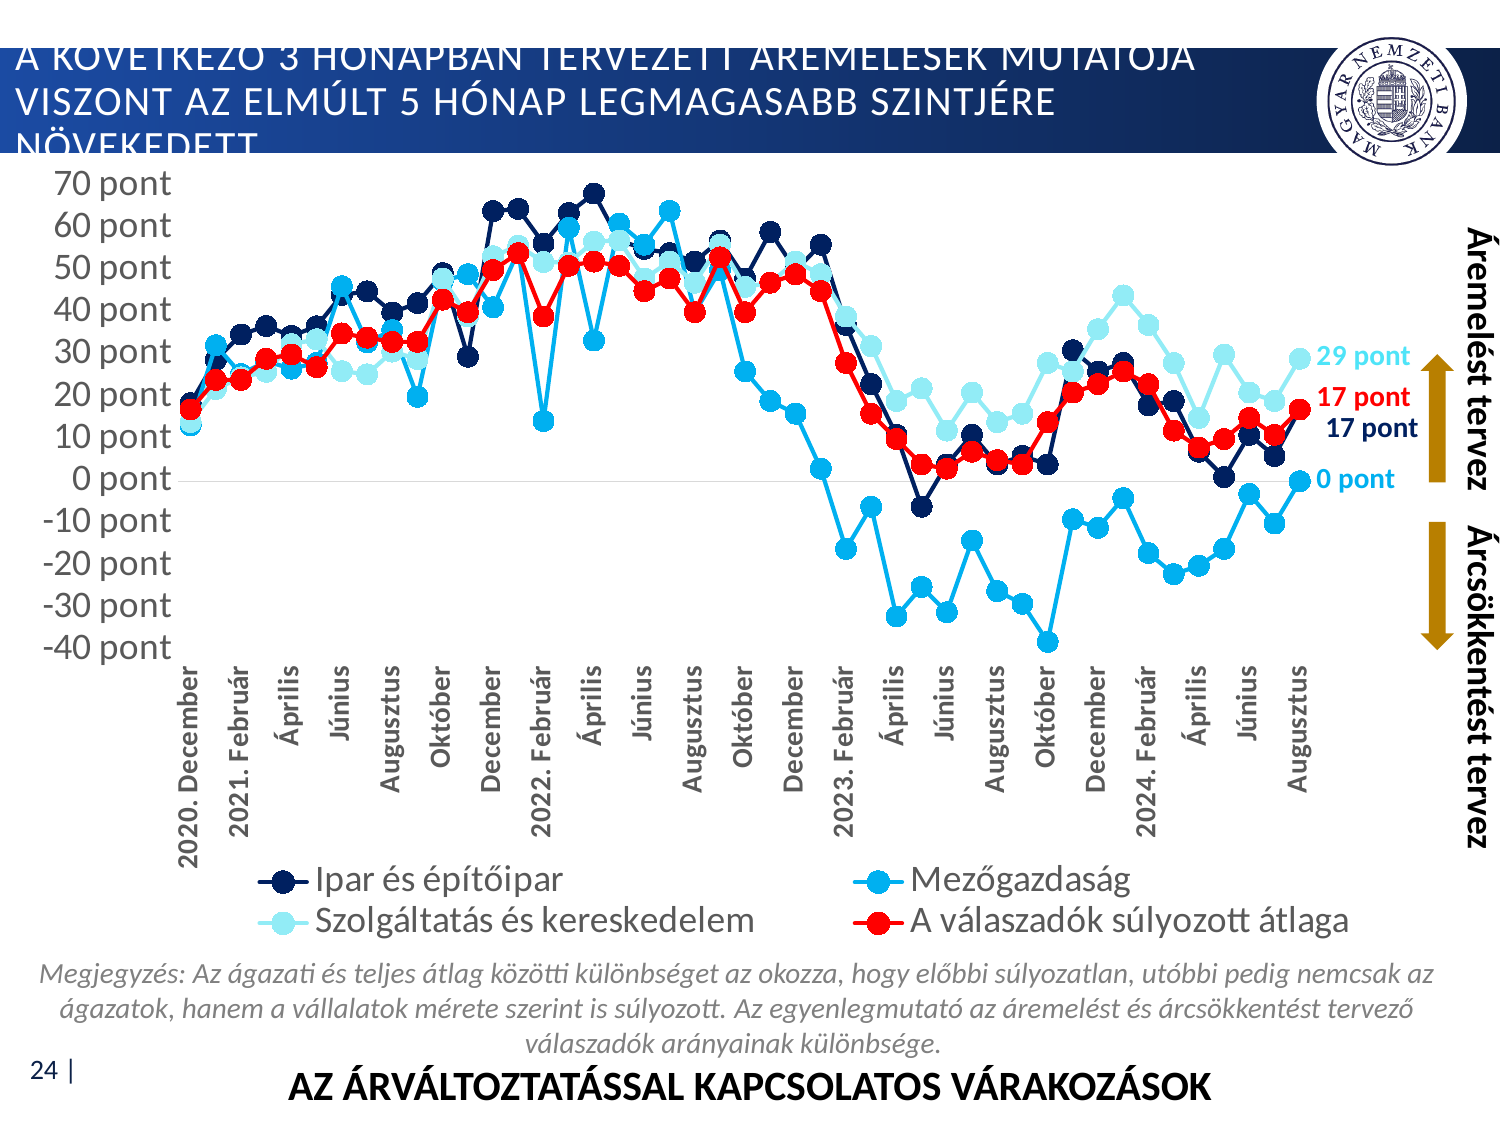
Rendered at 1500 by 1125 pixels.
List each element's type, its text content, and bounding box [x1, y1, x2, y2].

text_box Megjegyzés: Az ágazati és teljes átlag közötti különbséget az okozza, hogy előbbi súlyozatlan, utóbbi pedig nemcsak az ágazatok, hanem a vállalatok mérete szerint is súlyozott. Az egyenlegmutató az áremelést és árcsökkentést tervező válaszadók arányainak különbsége. [0, 948, 1487, 1067]
title A következő 3 hónapban tervezett áremelések mutatója viszont az elmúlt 5 hónap legmagasabb szintjére növekedett [0, 51, 1328, 152]
picture [1327, 36, 1457, 152]
text_box Az árváltoztatással kapcsolatos várakozások [127, 1067, 1373, 1117]
chart [0, 152, 1500, 948]
